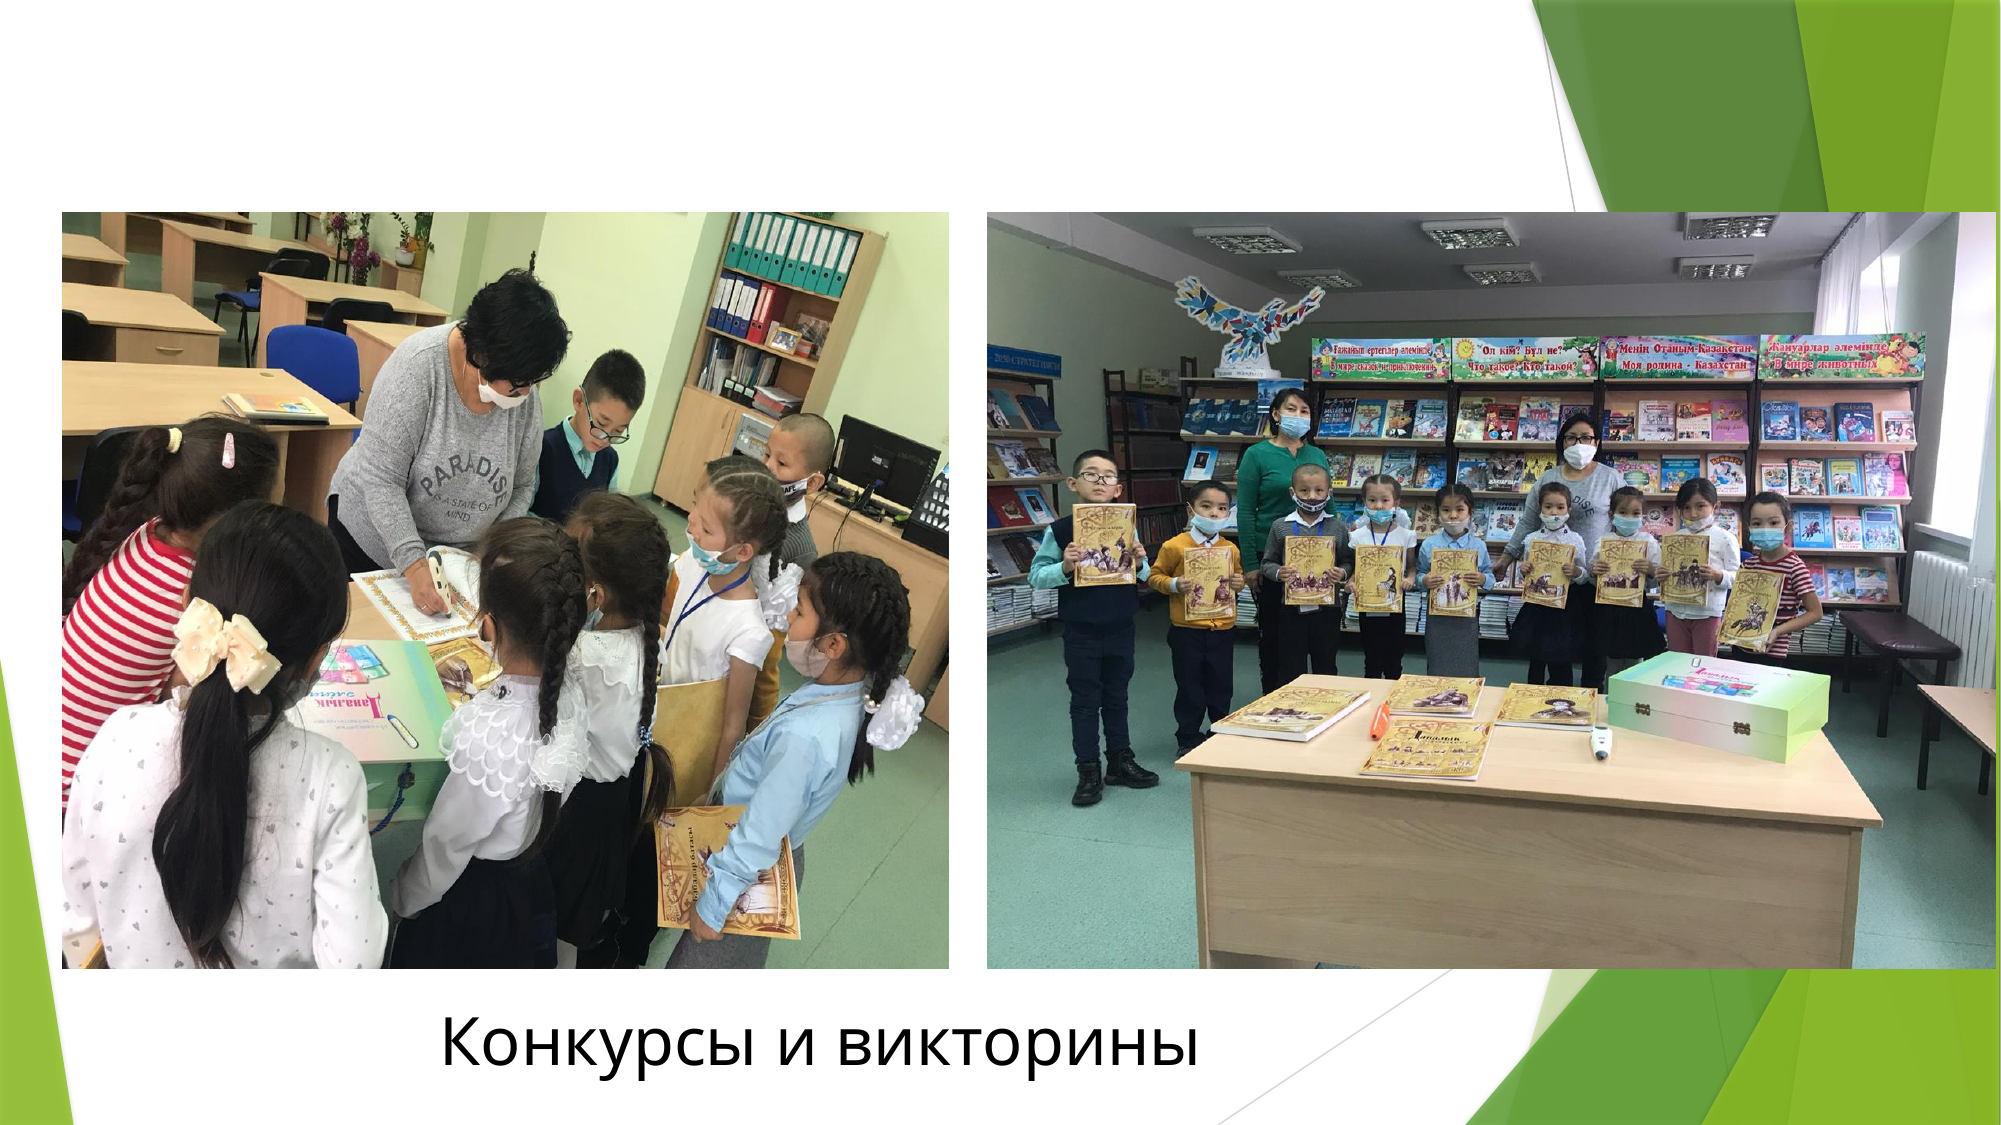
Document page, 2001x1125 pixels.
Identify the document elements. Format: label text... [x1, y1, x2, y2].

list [61, 211, 950, 969]
text_box Конкурсы и викторины [424, 991, 1413, 1087]
picture [986, 211, 1996, 969]
